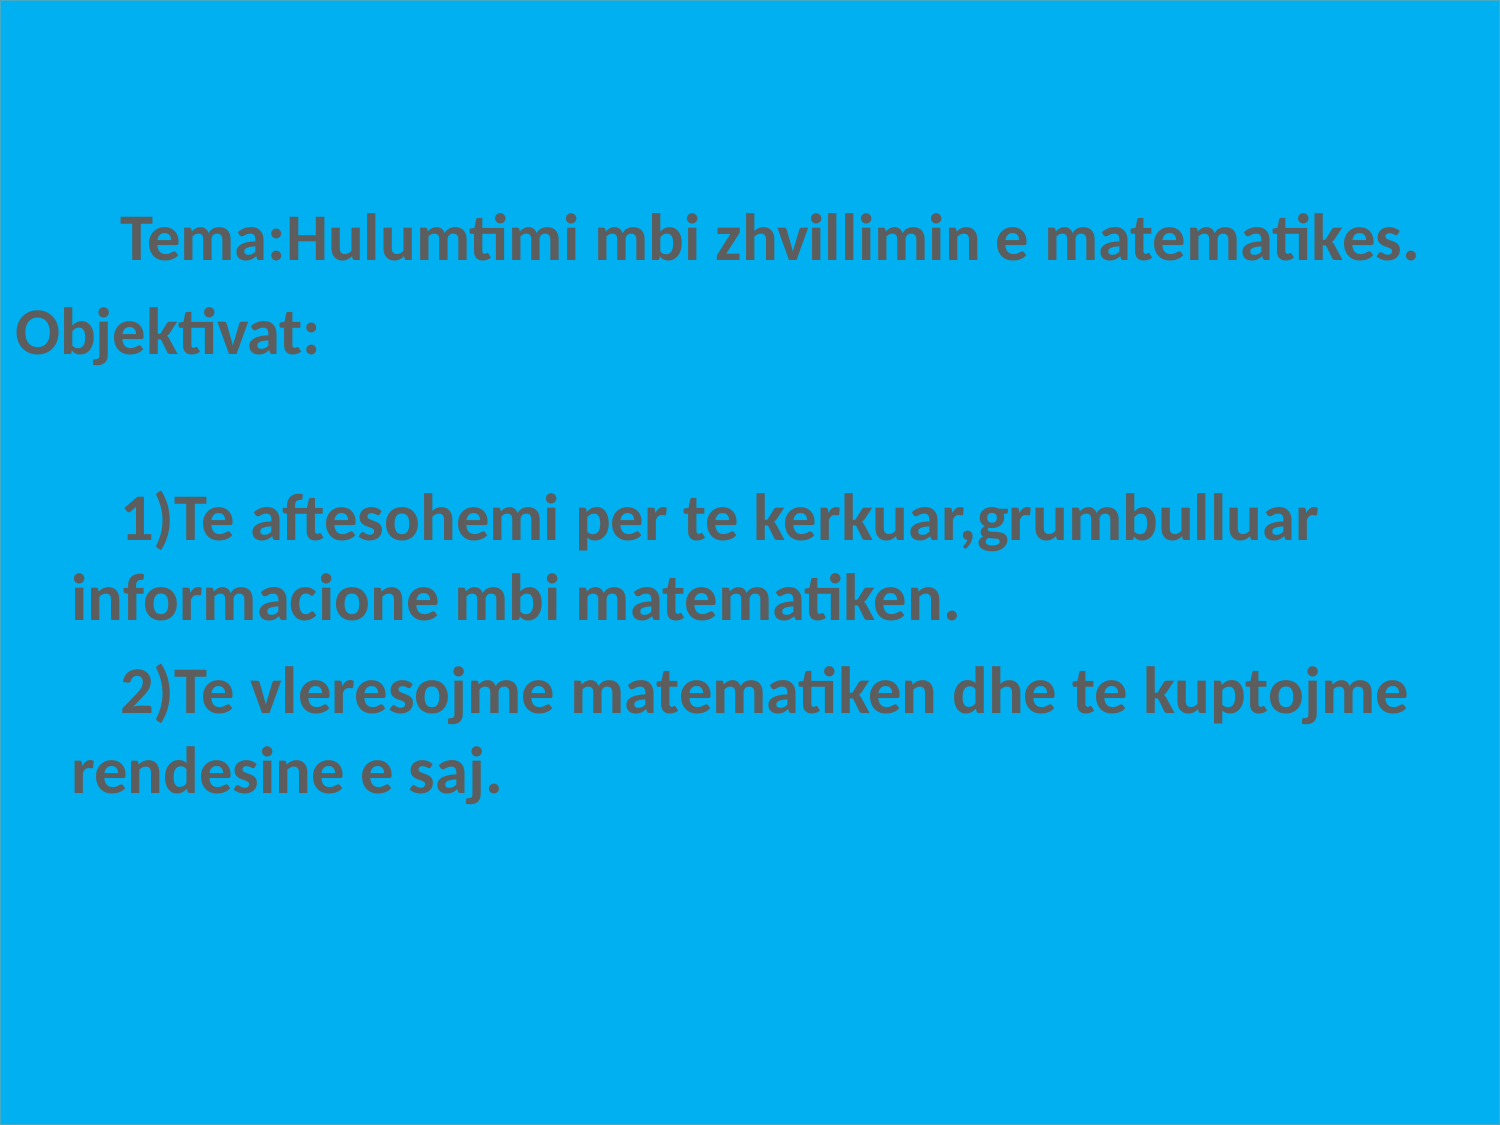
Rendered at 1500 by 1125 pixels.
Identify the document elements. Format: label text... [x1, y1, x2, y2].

list Tema:Hulumtimi mbi zhvillimin e matematikes. Objektivat: 1)Te aftesohemi per te kerkuar,grumbulluar informacione mbi matematiken. 2)Te vleresojme matematiken dhe te kuptojme rendesine e saj. [0, 0, 1500, 1125]
